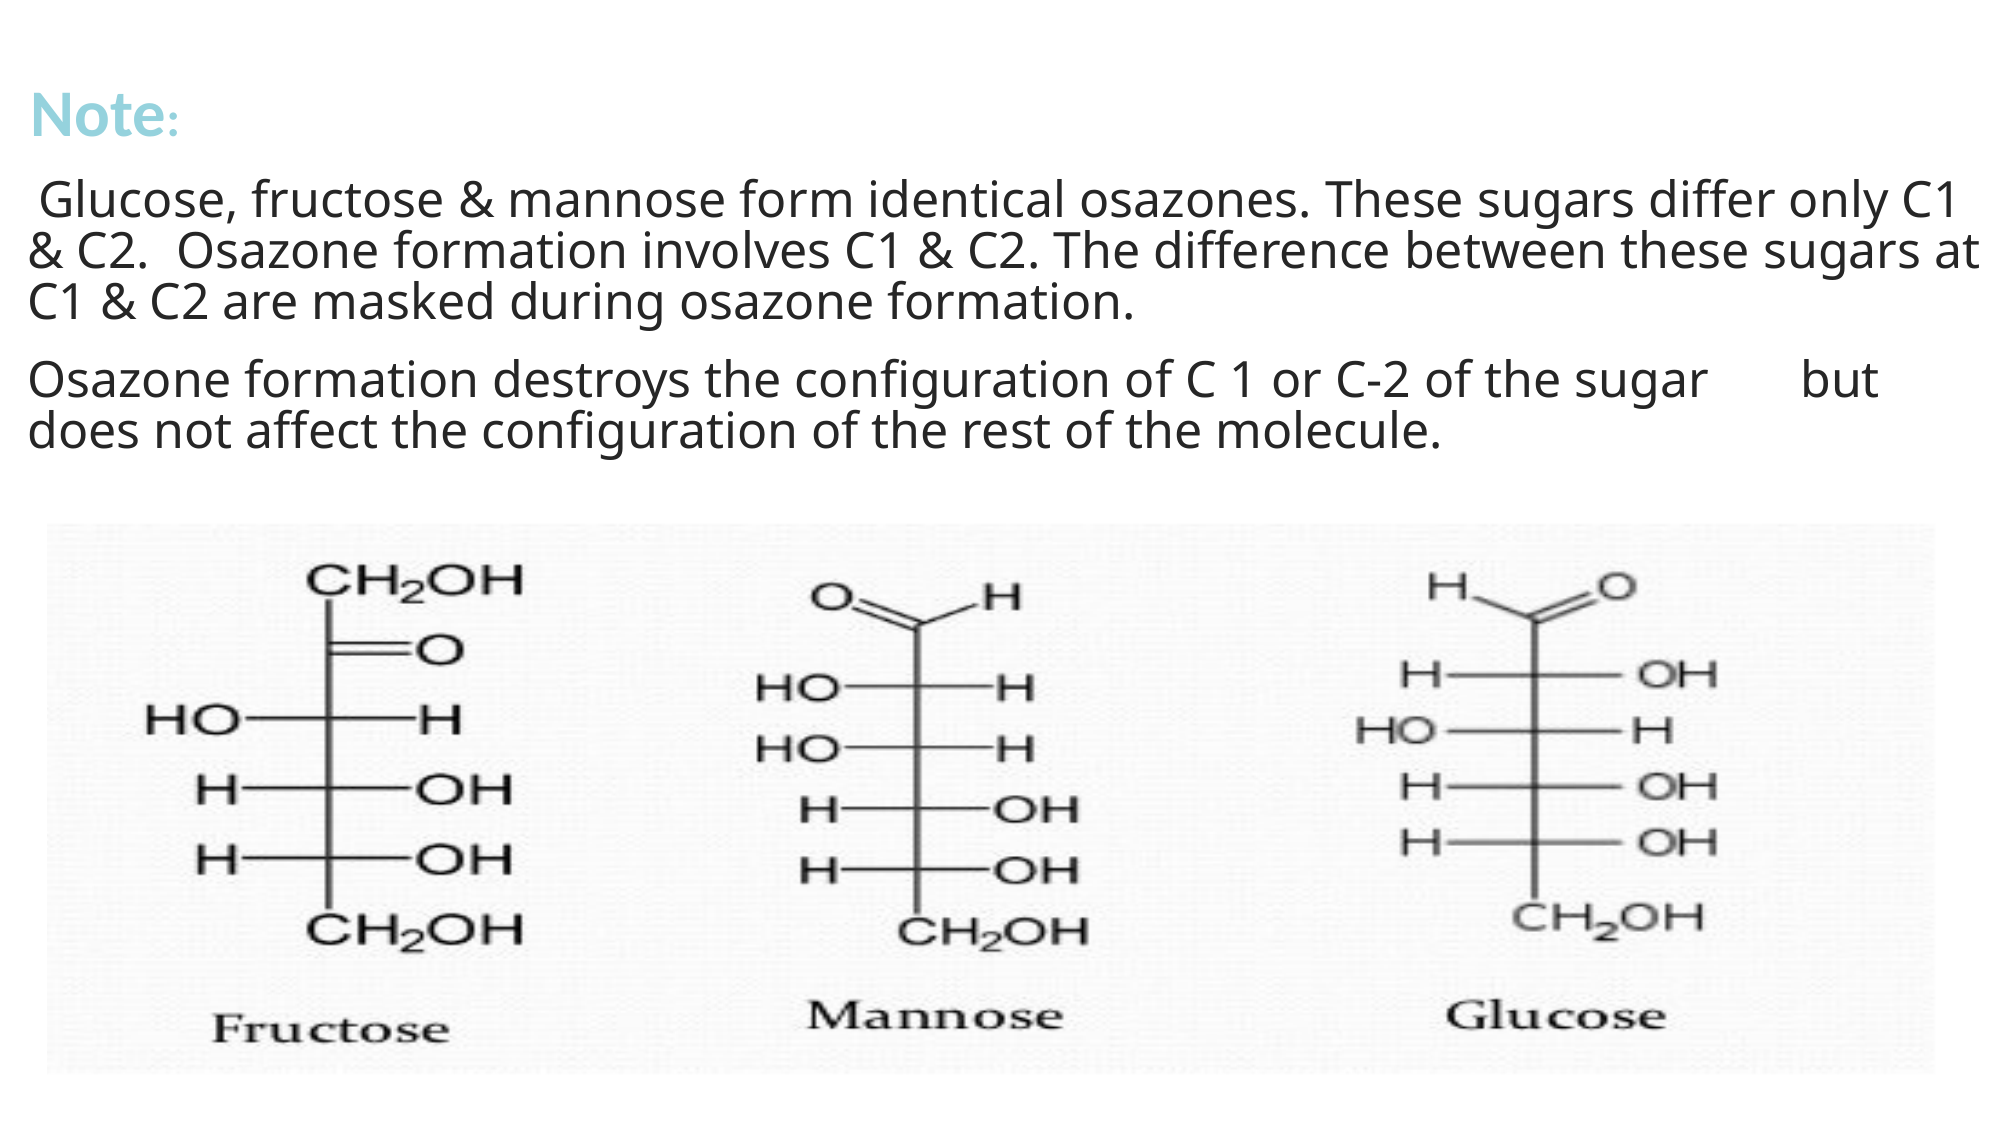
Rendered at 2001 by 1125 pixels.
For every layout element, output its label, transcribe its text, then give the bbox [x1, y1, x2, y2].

list Note: Glucose, fructose & mannose form identical osazones. These sugars differ only C1 & C2. Osazone formation involves C1 & C2. The difference between these sugars at C1 & C2 are masked during osazone formation. Osazone formation destroys the configuration of C 1 or C-2 of the sugar but does not affect the configuration of the rest of the molecule. [0, 0, 1998, 1125]
picture [47, 518, 1951, 1080]
